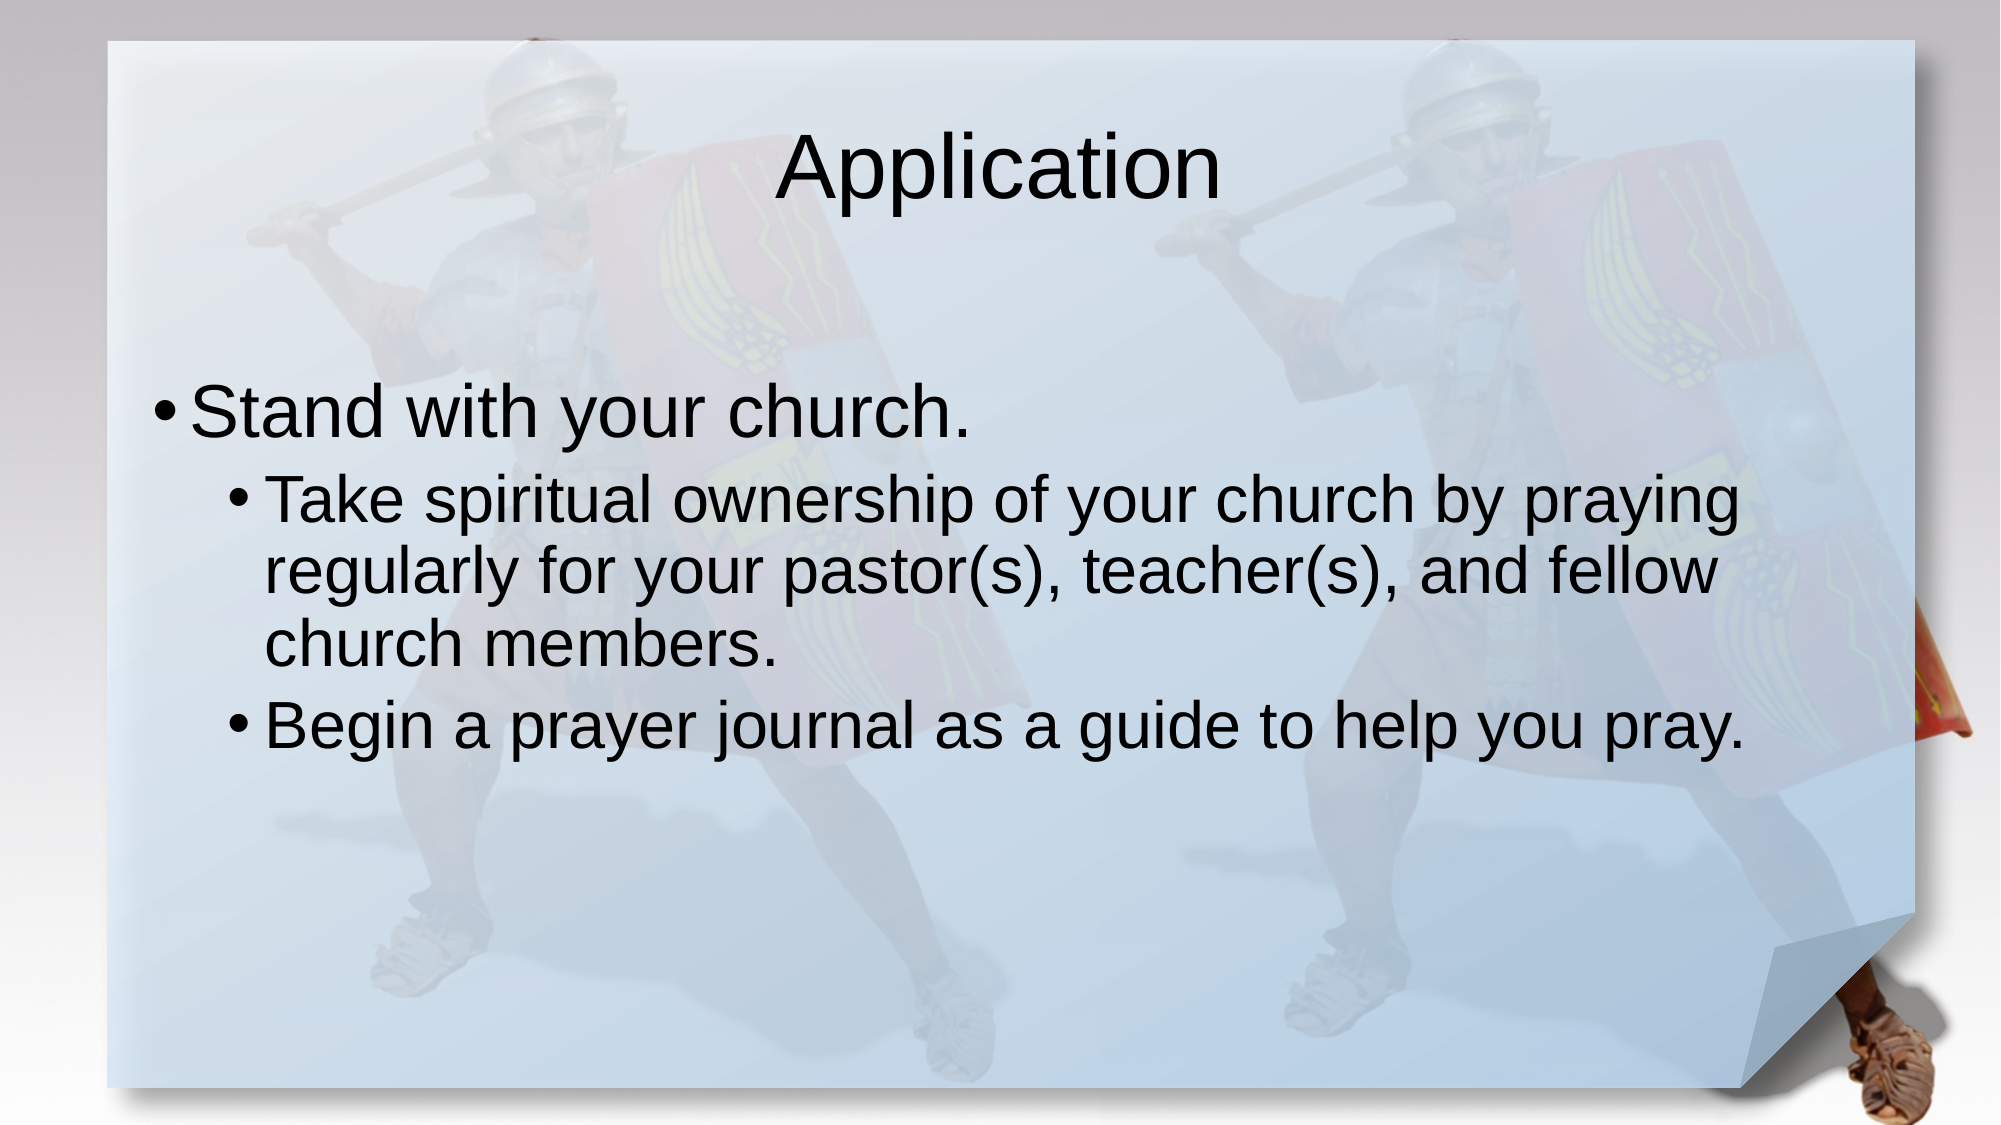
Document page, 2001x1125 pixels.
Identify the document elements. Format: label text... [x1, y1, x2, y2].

title Application [137, 59, 1863, 278]
picture [0, 0, 2001, 1125]
list Stand with your church. Take spiritual ownership of your church by praying regularly for your pastor(s), teacher(s), and fellow church members. Begin a prayer journal as a guide to help you pray. [137, 365, 1863, 1014]
